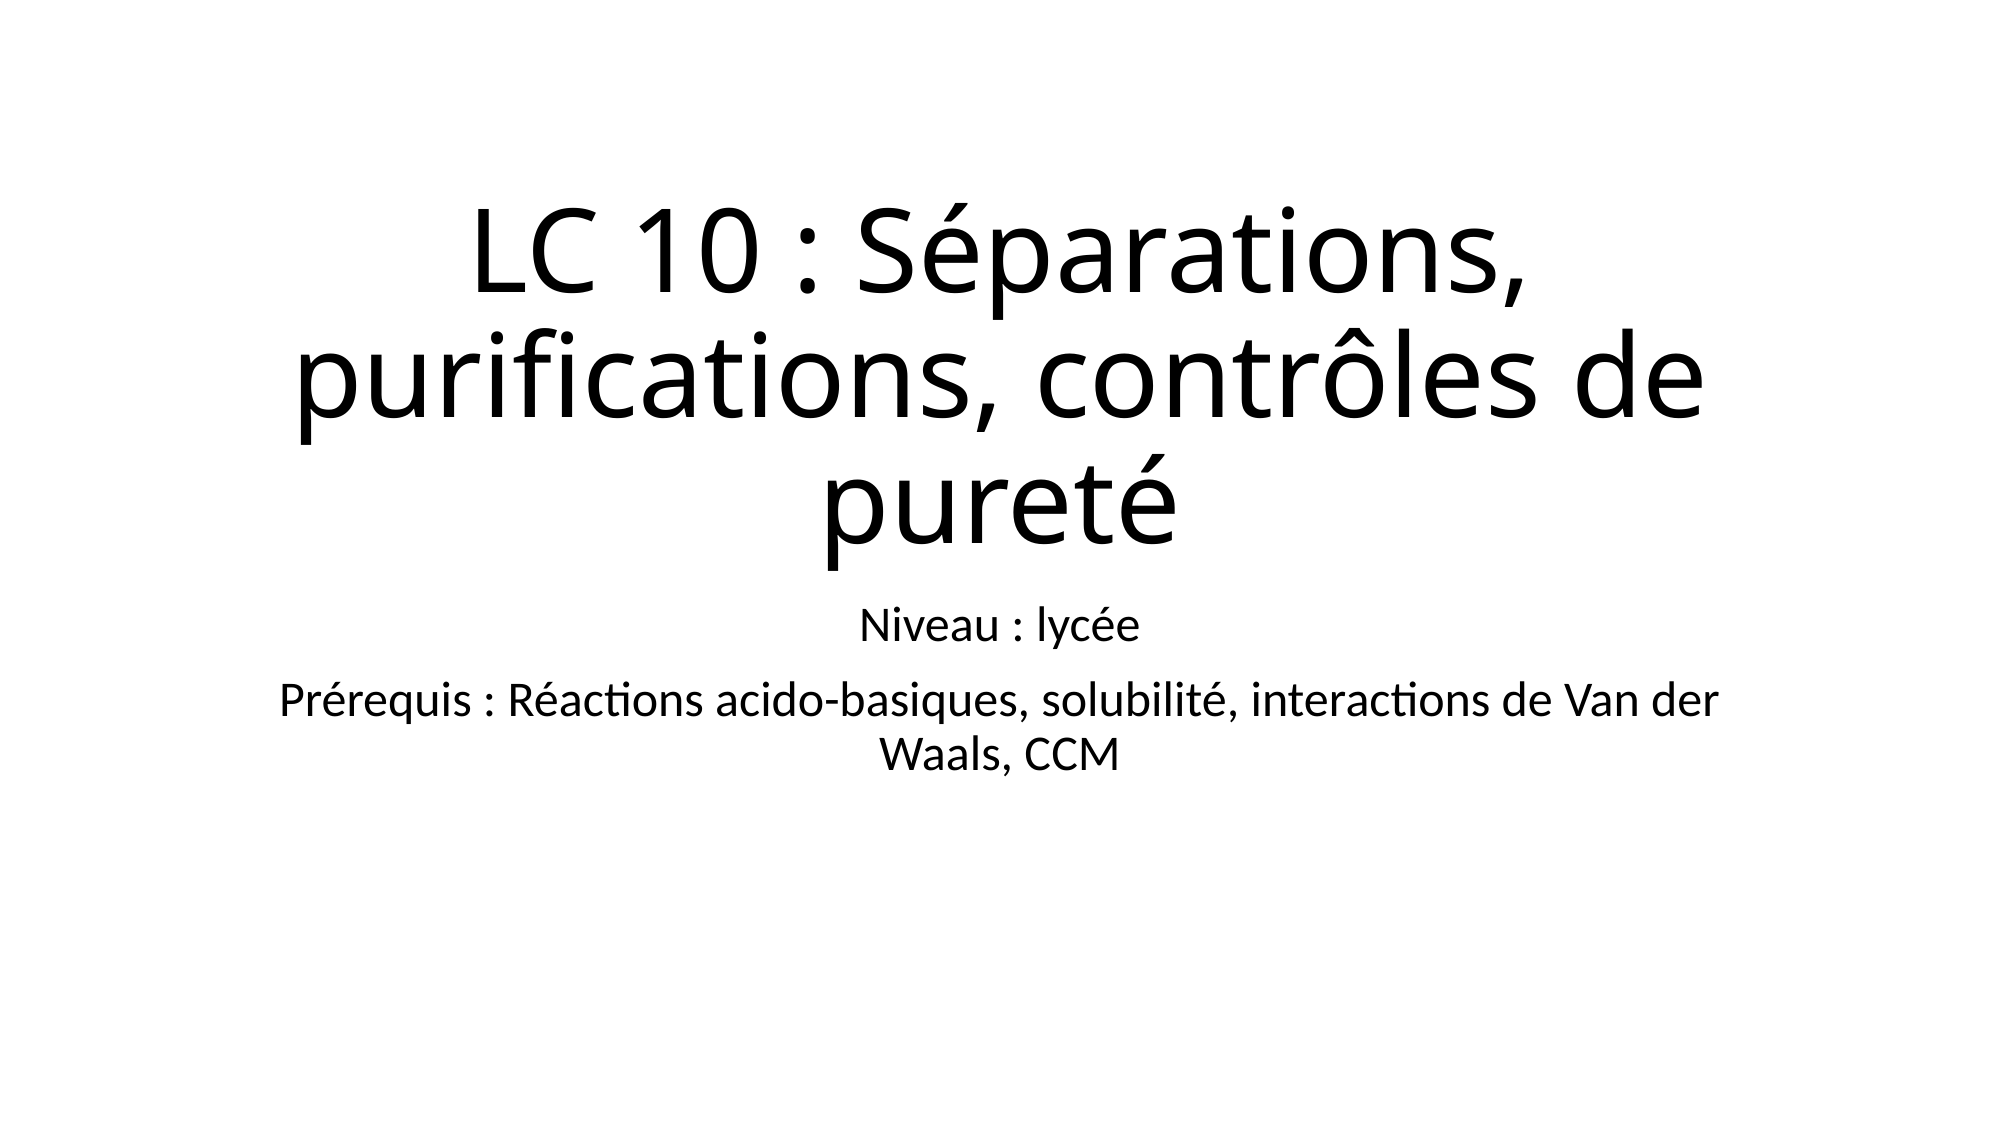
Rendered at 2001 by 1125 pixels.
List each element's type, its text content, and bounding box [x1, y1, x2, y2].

subtitle Niveau : lycée Prérequis : Réactions acido-basiques, solubilité, interactions de Van der Waals, CCM [249, 590, 1750, 863]
title LC 10 : Séparations, purifications, contrôles de pureté [249, 184, 1750, 576]
